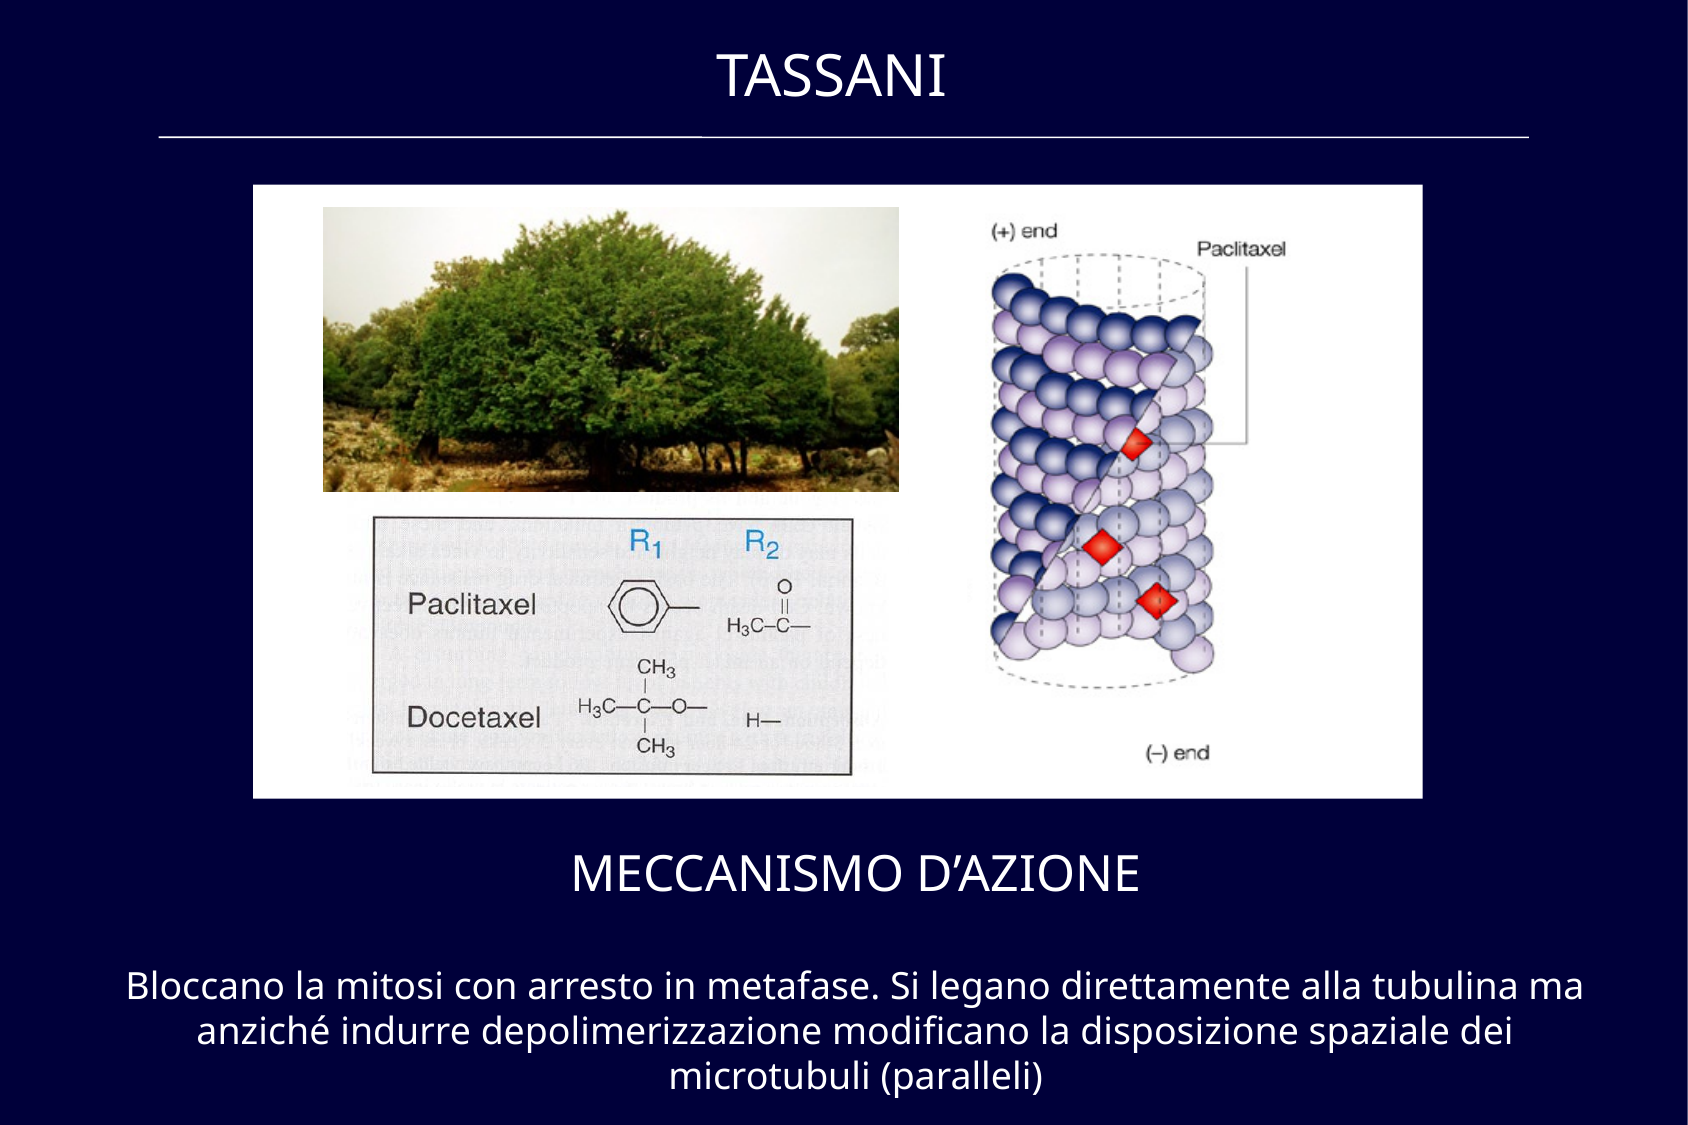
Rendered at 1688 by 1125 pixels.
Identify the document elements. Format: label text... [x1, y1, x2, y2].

text_box TASSANI [701, 30, 995, 117]
picture [323, 206, 909, 788]
text_box [253, 184, 1423, 799]
picture [967, 196, 1317, 788]
text_box MECCANISMO D’AZIONE Bloccano la mitosi con arresto in metafase. Si legano direttamente alla tubulina ma anziché indurre depolimerizzazione modificano la disposizione spaziale dei microtubuli (paralleli) [76, 834, 1636, 1065]
